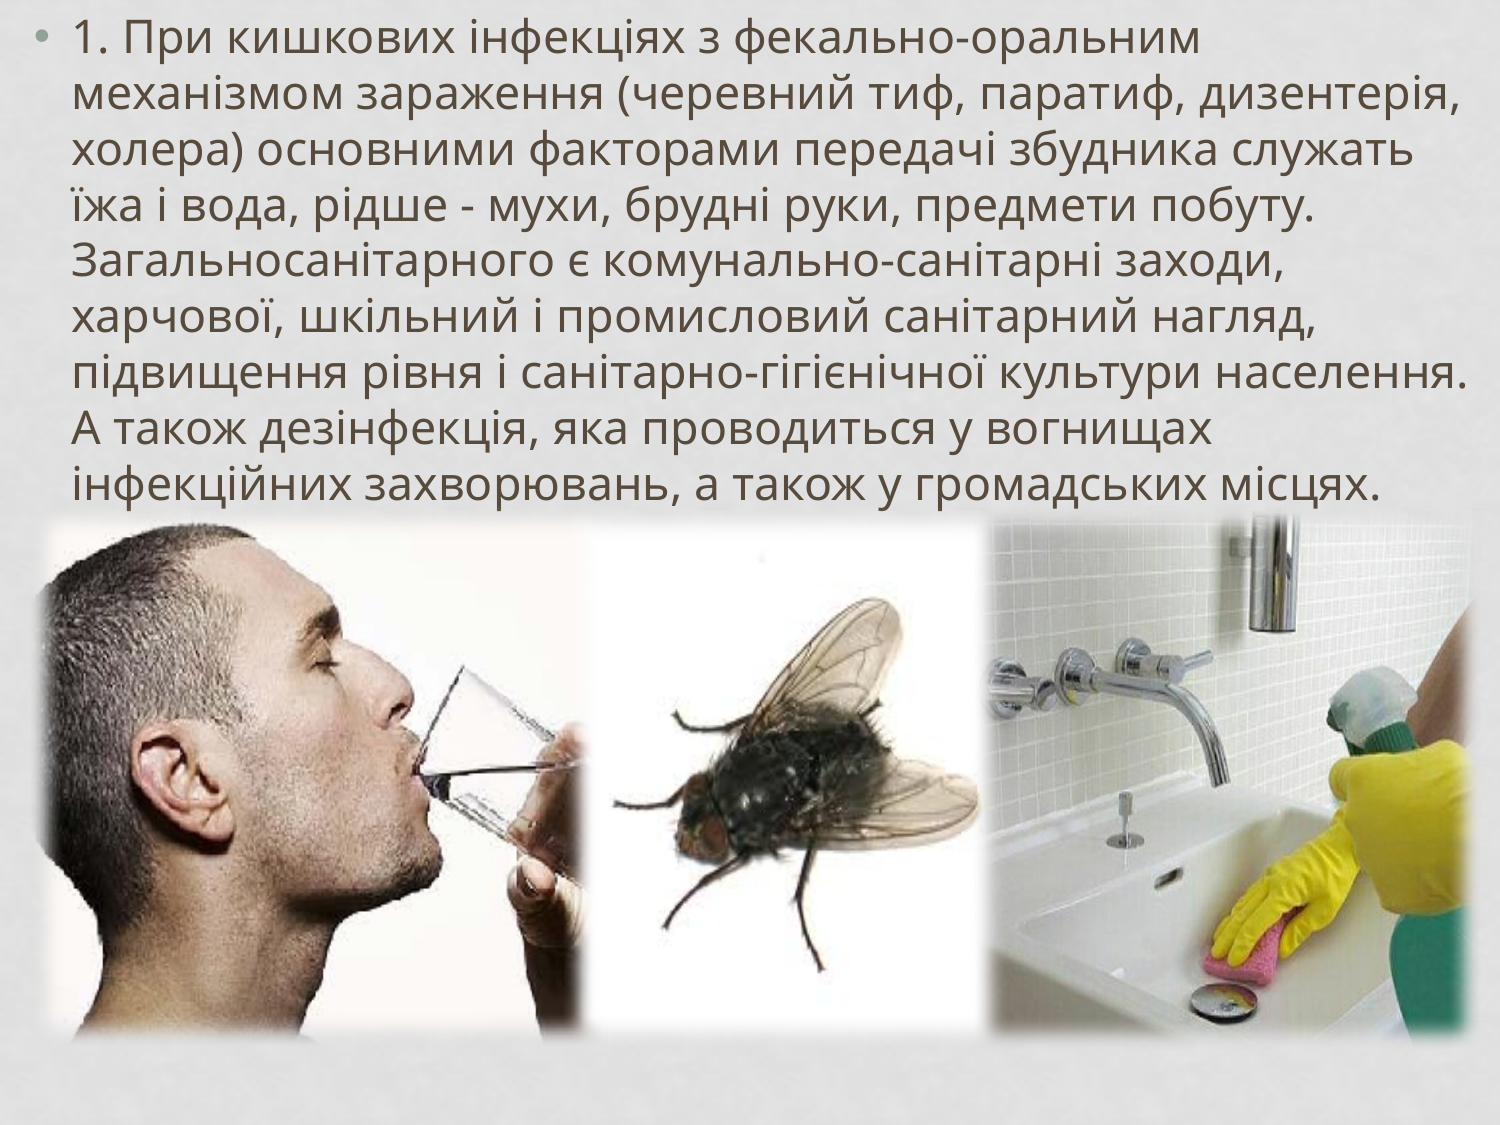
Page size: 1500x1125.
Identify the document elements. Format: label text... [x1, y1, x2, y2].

list 1. При кишкових інфекціях з фекально-оральним механізмом зараження (черевний тиф, паратиф, дизентерія, холера) основними факторами передачі збудника служать їжа і вода, рідше - мухи, брудні руки, предмети побуту. Загальносанітарного є комунально-санітарні заходи, харчової, шкільний і промисловий санітарний нагляд, підвищення рівня і санітарно-гігієнічної культури населення. А також дезінфекція, яка проводиться у вогнищах інфекційних захворювань, а також у громадських місцях. [0, 0, 1500, 528]
picture [29, 503, 1481, 1050]
